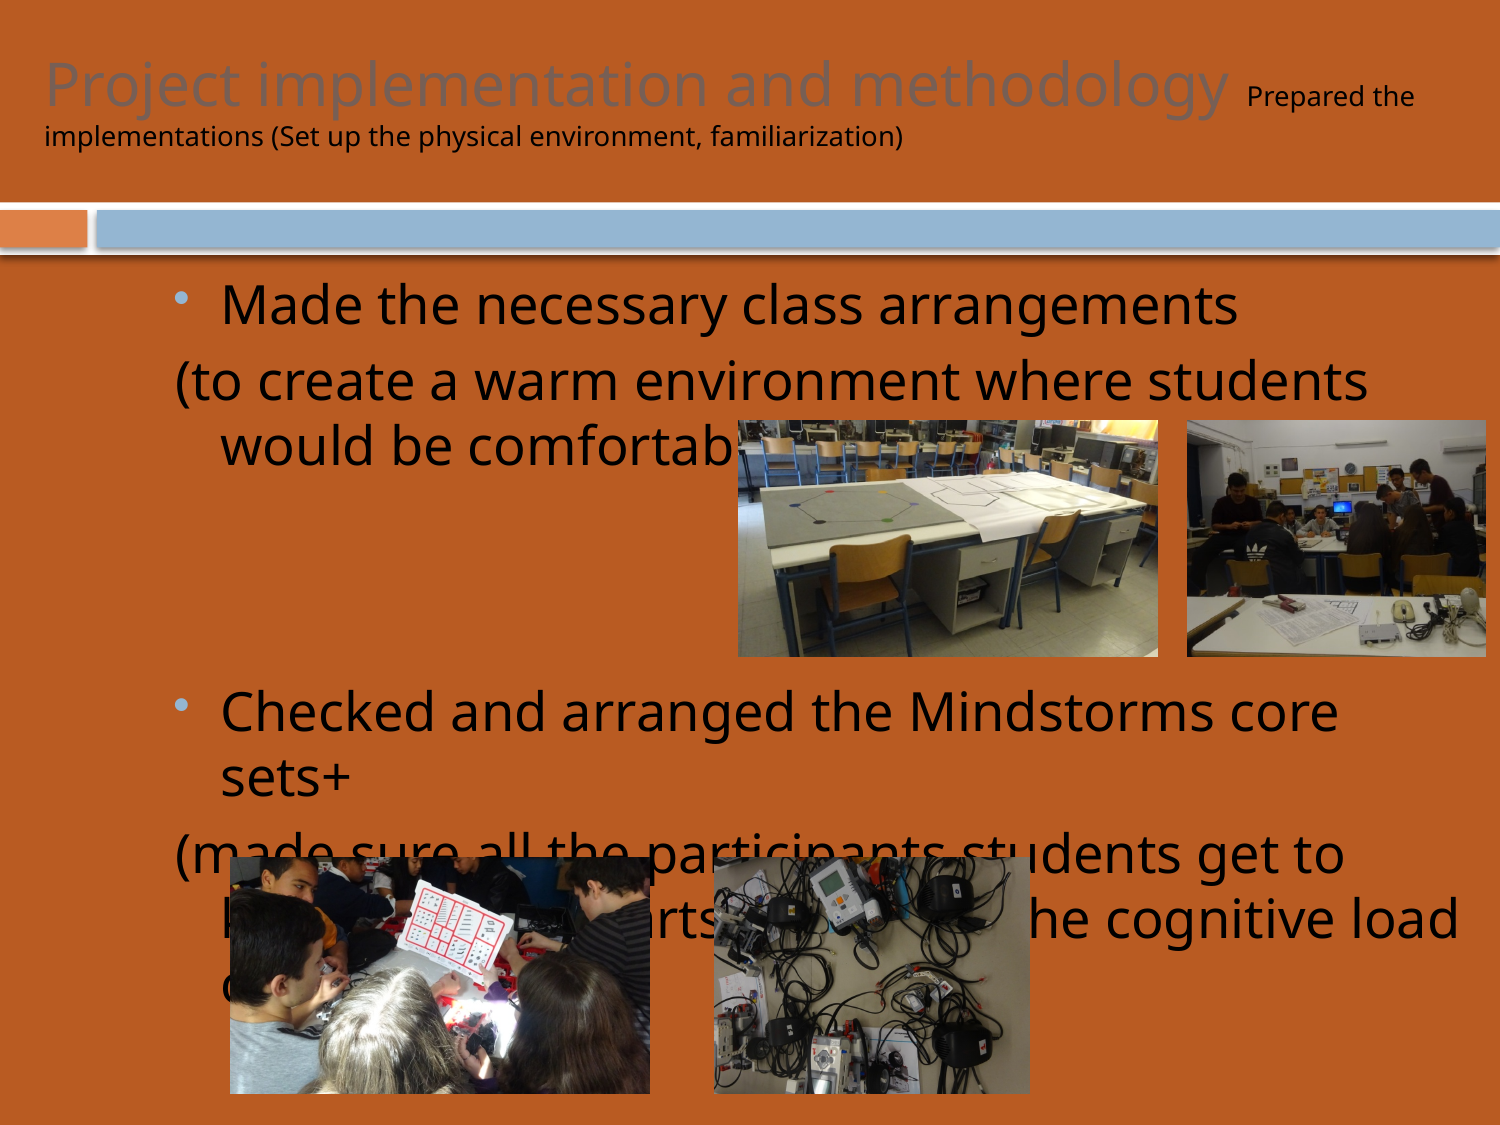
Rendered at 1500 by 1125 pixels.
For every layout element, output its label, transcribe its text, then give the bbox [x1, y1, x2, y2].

title Project implementation and methodology Prepared the implementations (Set up the physical environment, familiarization) [29, 37, 1438, 200]
picture [1186, 420, 1487, 658]
picture [714, 857, 1030, 1095]
list Made the necessary class arrangements (to create a warm environment where students would be comfortable to work in) Checked and arranged the Mindstorms core sets+ (made sure all the participants students get to know the lego parts, to reduce the cognitive load of their work) [100, 262, 1500, 1125]
picture [229, 857, 650, 1095]
picture [737, 420, 1158, 658]
